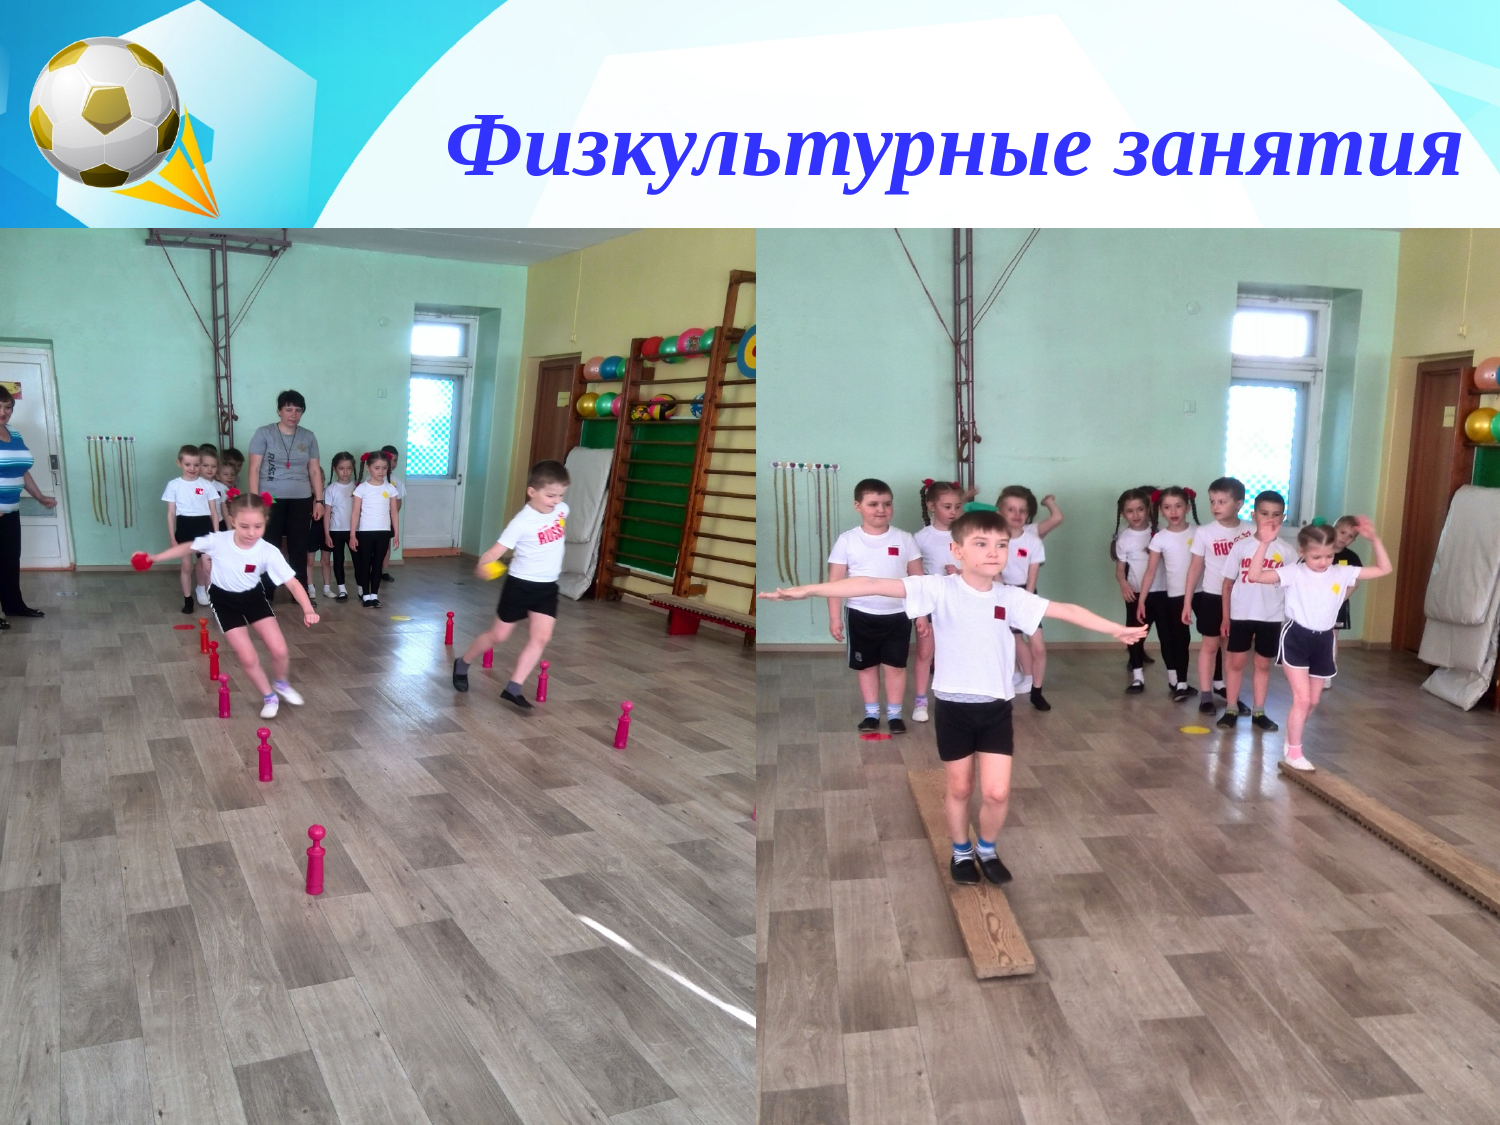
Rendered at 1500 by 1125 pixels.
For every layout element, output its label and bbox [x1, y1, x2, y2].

list [756, 228, 1500, 1125]
picture [0, 0, 1500, 228]
list [0, 228, 754, 1125]
